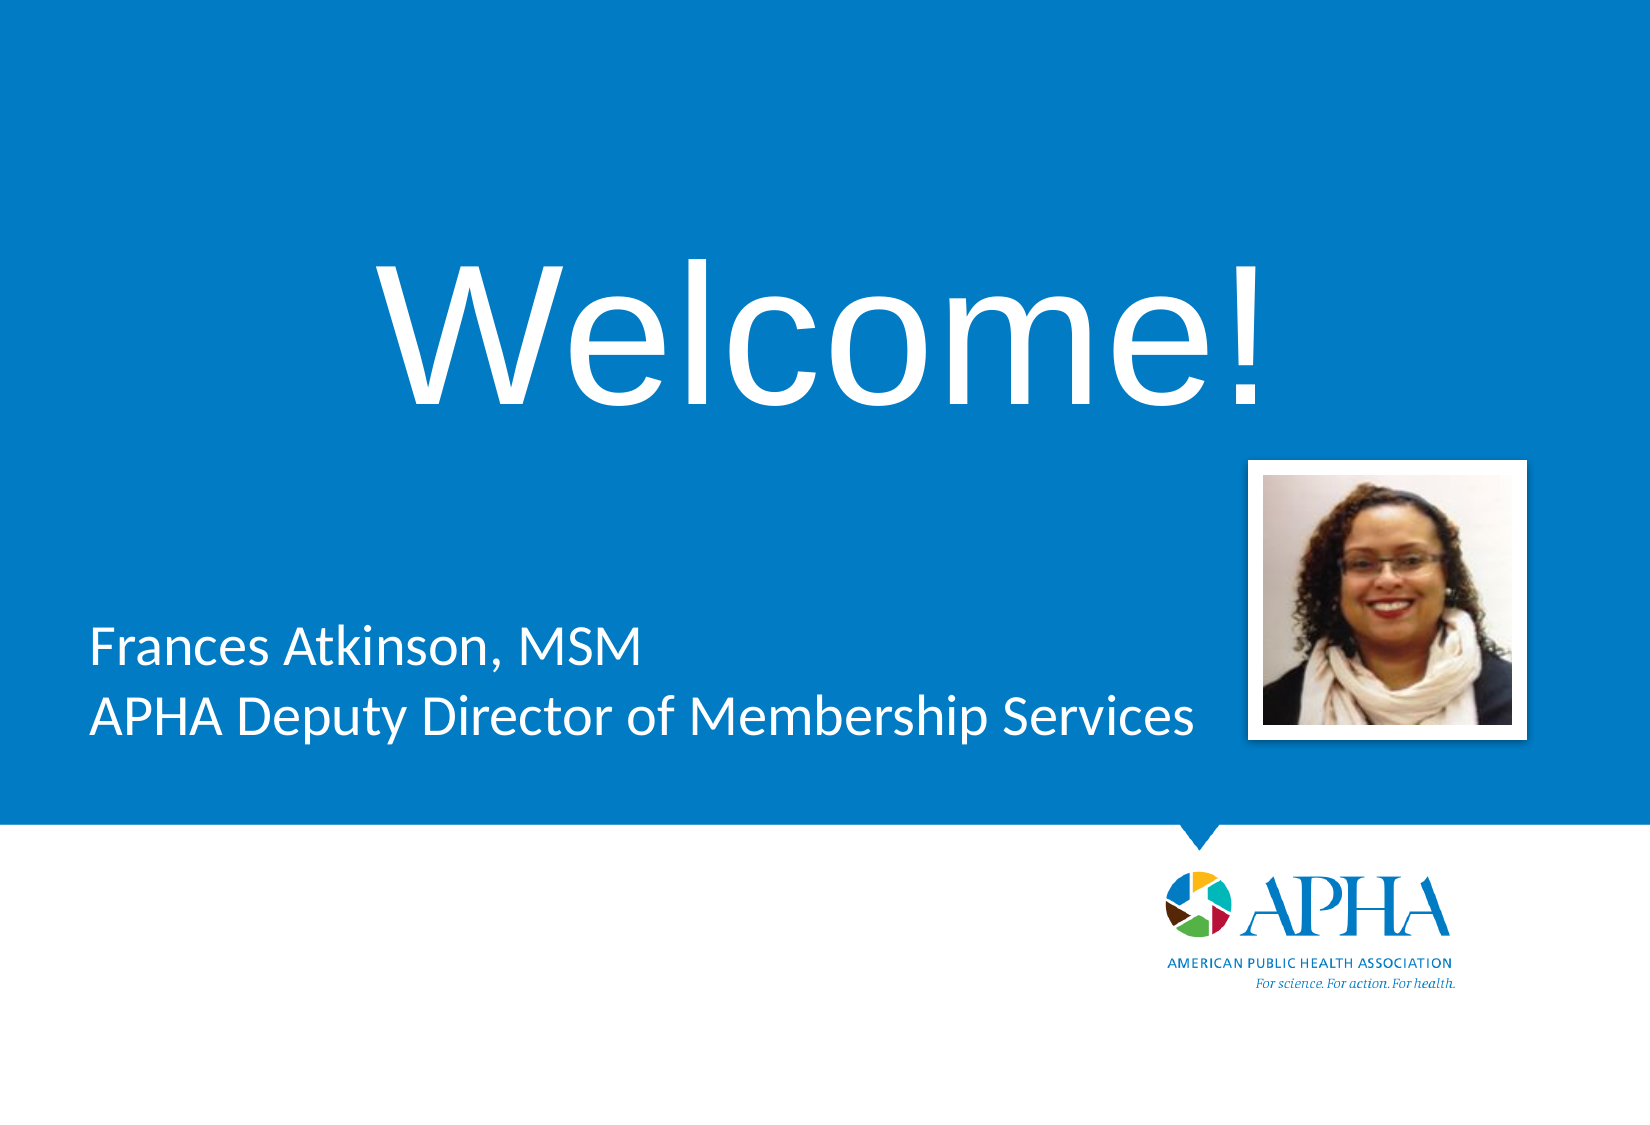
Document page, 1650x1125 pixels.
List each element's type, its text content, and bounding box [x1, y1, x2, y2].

text_box Frances Atkinson, MSM APHA Deputy Director of Membership Services [75, 599, 1325, 755]
title Welcome! [162, 187, 1488, 450]
picture [0, 0, 1650, 988]
